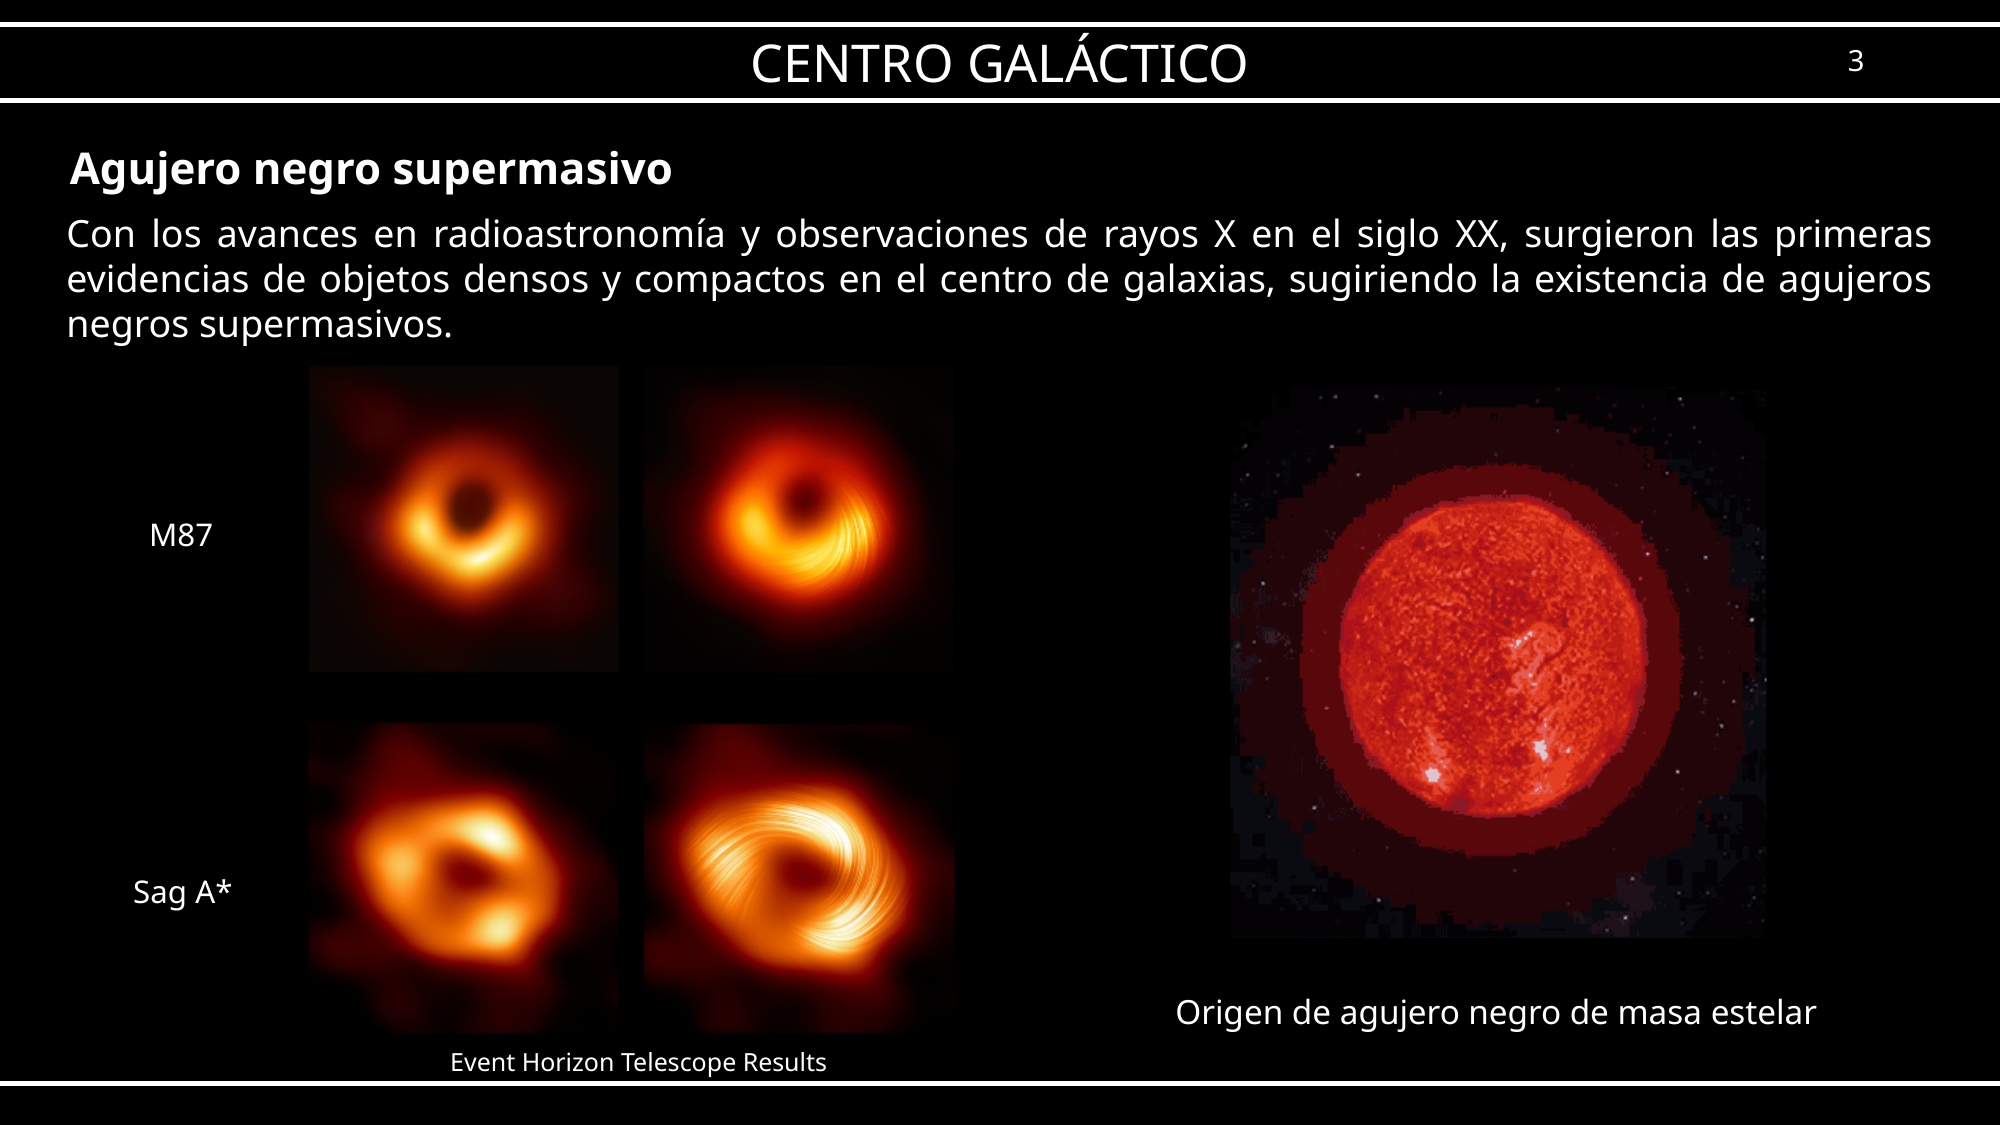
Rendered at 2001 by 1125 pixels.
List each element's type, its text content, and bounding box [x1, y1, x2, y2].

text_box Agujero negro supermasivo [54, 133, 689, 201]
text_box [1483, 24, 2000, 101]
text_box Origen de agujero negro de masa estelar [1046, 983, 1947, 1039]
text_box Con los avances en radioastronomía y observaciones de rayos X en el siglo XX, surgieron las primeras evidencias de objetos densos y compactos en el centro de galaxias, sugiriendo la existencia de agujeros negros supermasivos. [51, 202, 1950, 353]
text_box CENTRO GALÁCTICO [517, 0, 1483, 132]
text_box M87 [102, 508, 261, 561]
slide_number 3 [1817, 32, 1880, 93]
picture [302, 361, 962, 1038]
text_box [0, 24, 517, 101]
text_box Event Horizon Telescope Results [182, 1039, 1083, 1085]
text_box [0, 1083, 2000, 1125]
picture [1229, 386, 1767, 939]
text_box Sag A* [103, 864, 263, 918]
